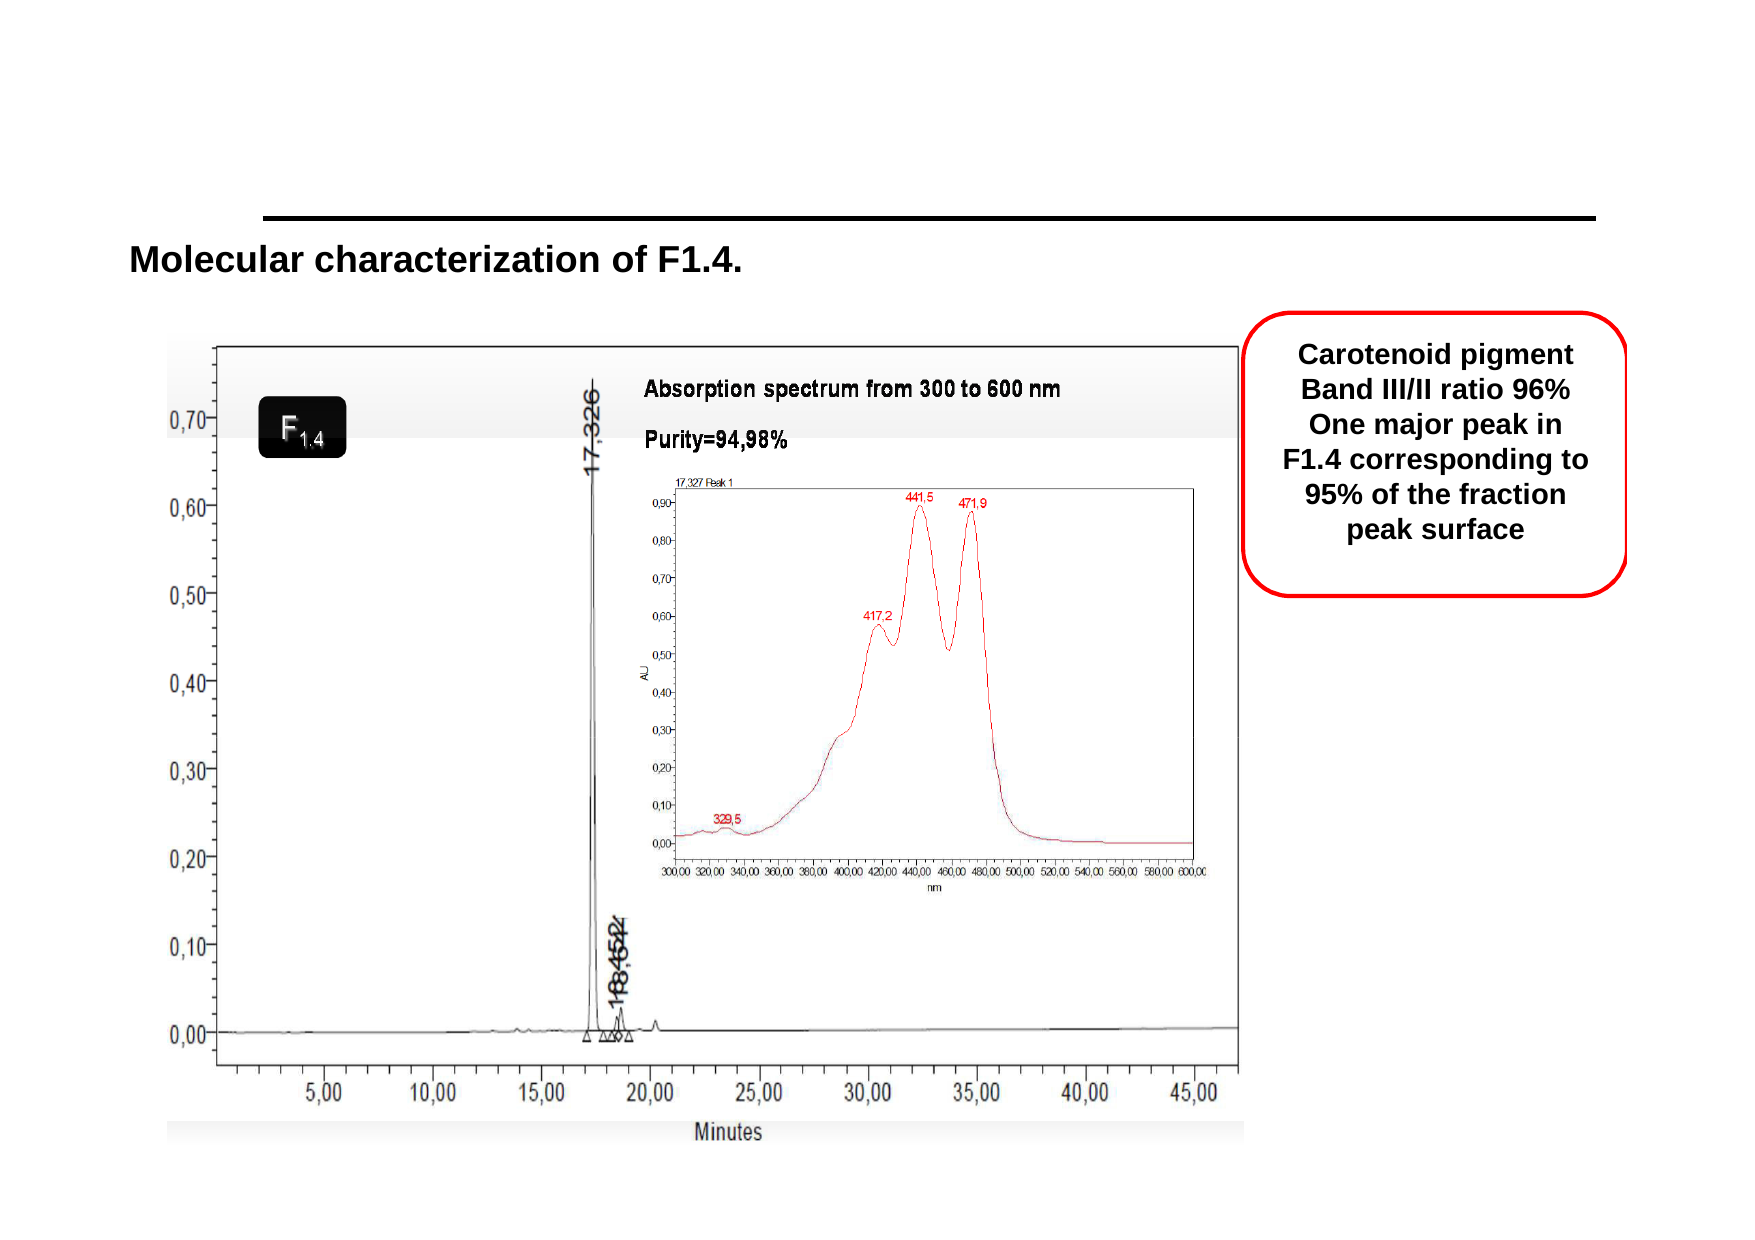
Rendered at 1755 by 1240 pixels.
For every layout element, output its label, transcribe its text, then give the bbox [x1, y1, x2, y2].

text_box [1241, 310, 1627, 599]
text_box Molecular characterization of F1.4. [127, 235, 746, 280]
text_box Carotenoid pigment Band III/II ratio 96% One major peak in F1.4 corresponding to 95% of the fraction peak surface [1273, 335, 1597, 546]
text_box [167, 328, 1244, 1145]
